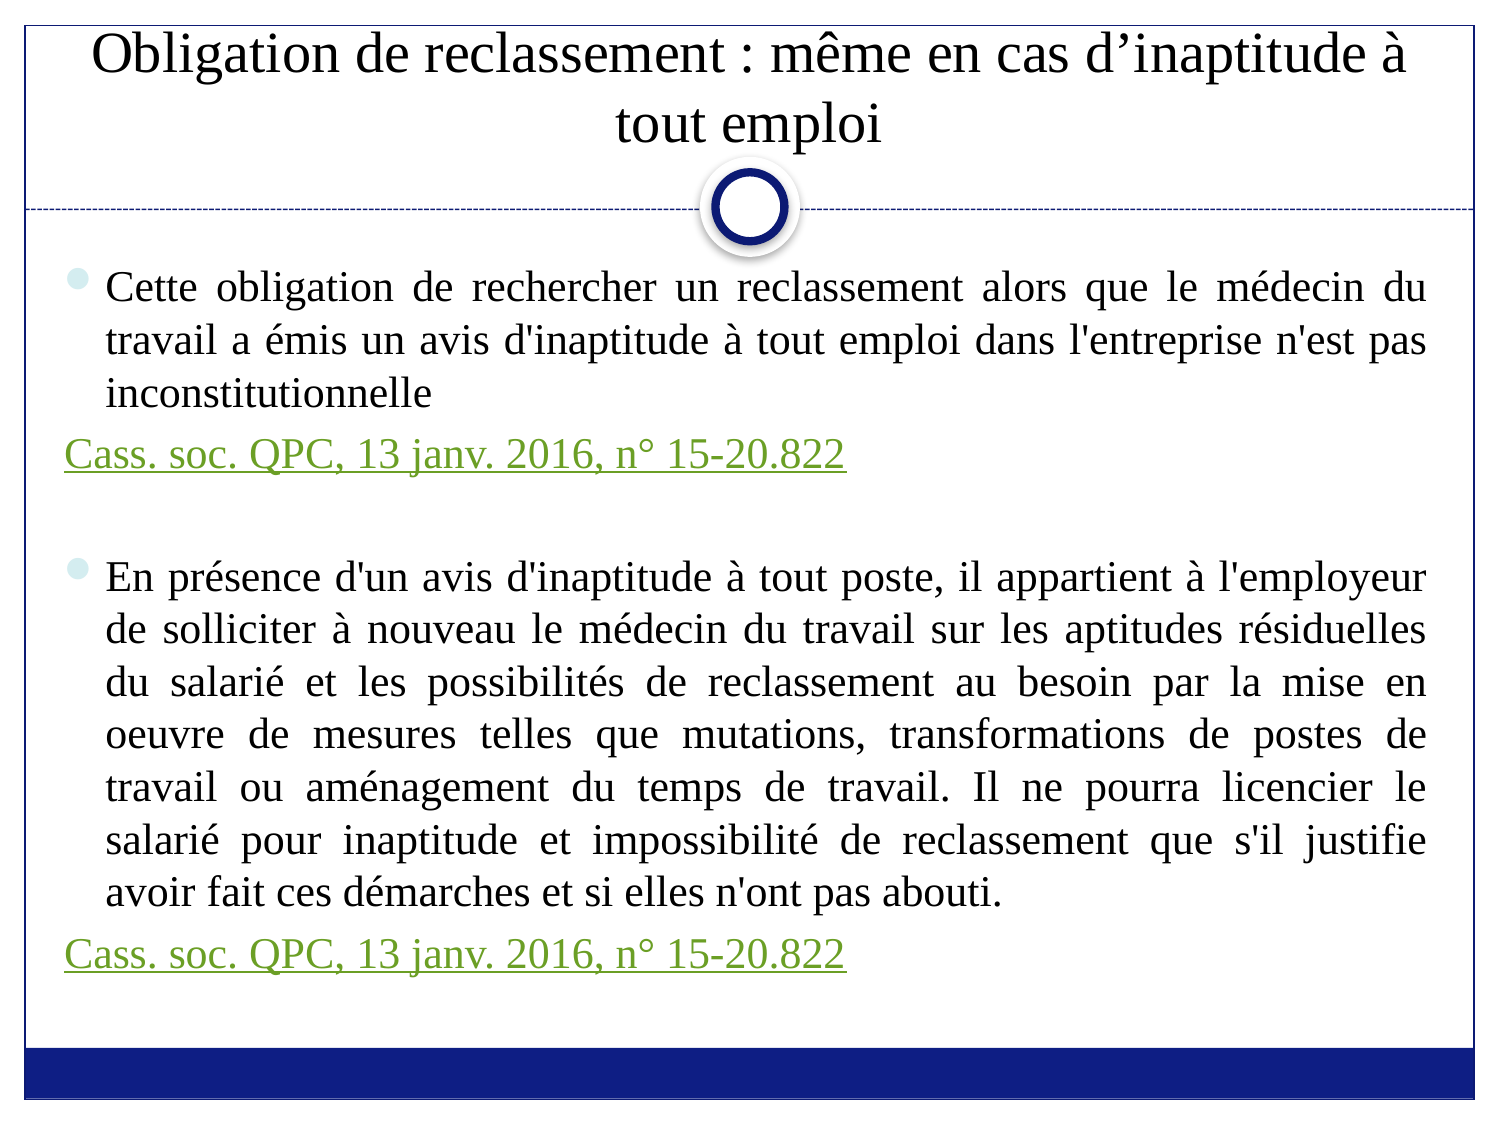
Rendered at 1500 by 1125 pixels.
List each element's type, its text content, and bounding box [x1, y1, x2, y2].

list Cette obligation de rechercher un reclassement alors que le médecin du travail a émis un avis d'inaptitude à tout emploi dans l'entreprise n'est pas inconstitutionnelle Cass. soc. QPC, 13 janv. 2016, n° 15-20.822 En présence d'un avis d'inaptitude à tout poste, il appartient à l'employeur de solliciter à nouveau le médecin du travail sur les aptitudes résiduelles du salarié et les possibilités de reclassement au besoin par la mise en oeuvre de mesures telles que mutations, transformations de postes de travail ou aménagement du temps de travail. Il ne pourra licencier le salarié pour inaptitude et impossibilité de reclassement que s'il justifie avoir fait ces démarches et si elles n'ont pas abouti. Cass. soc. QPC, 13 janv. 2016, n° 15-20.822 [49, 250, 1445, 1001]
title Obligation de reclassement : même en cas d’inaptitude à tout emploi [49, 37, 1450, 162]
